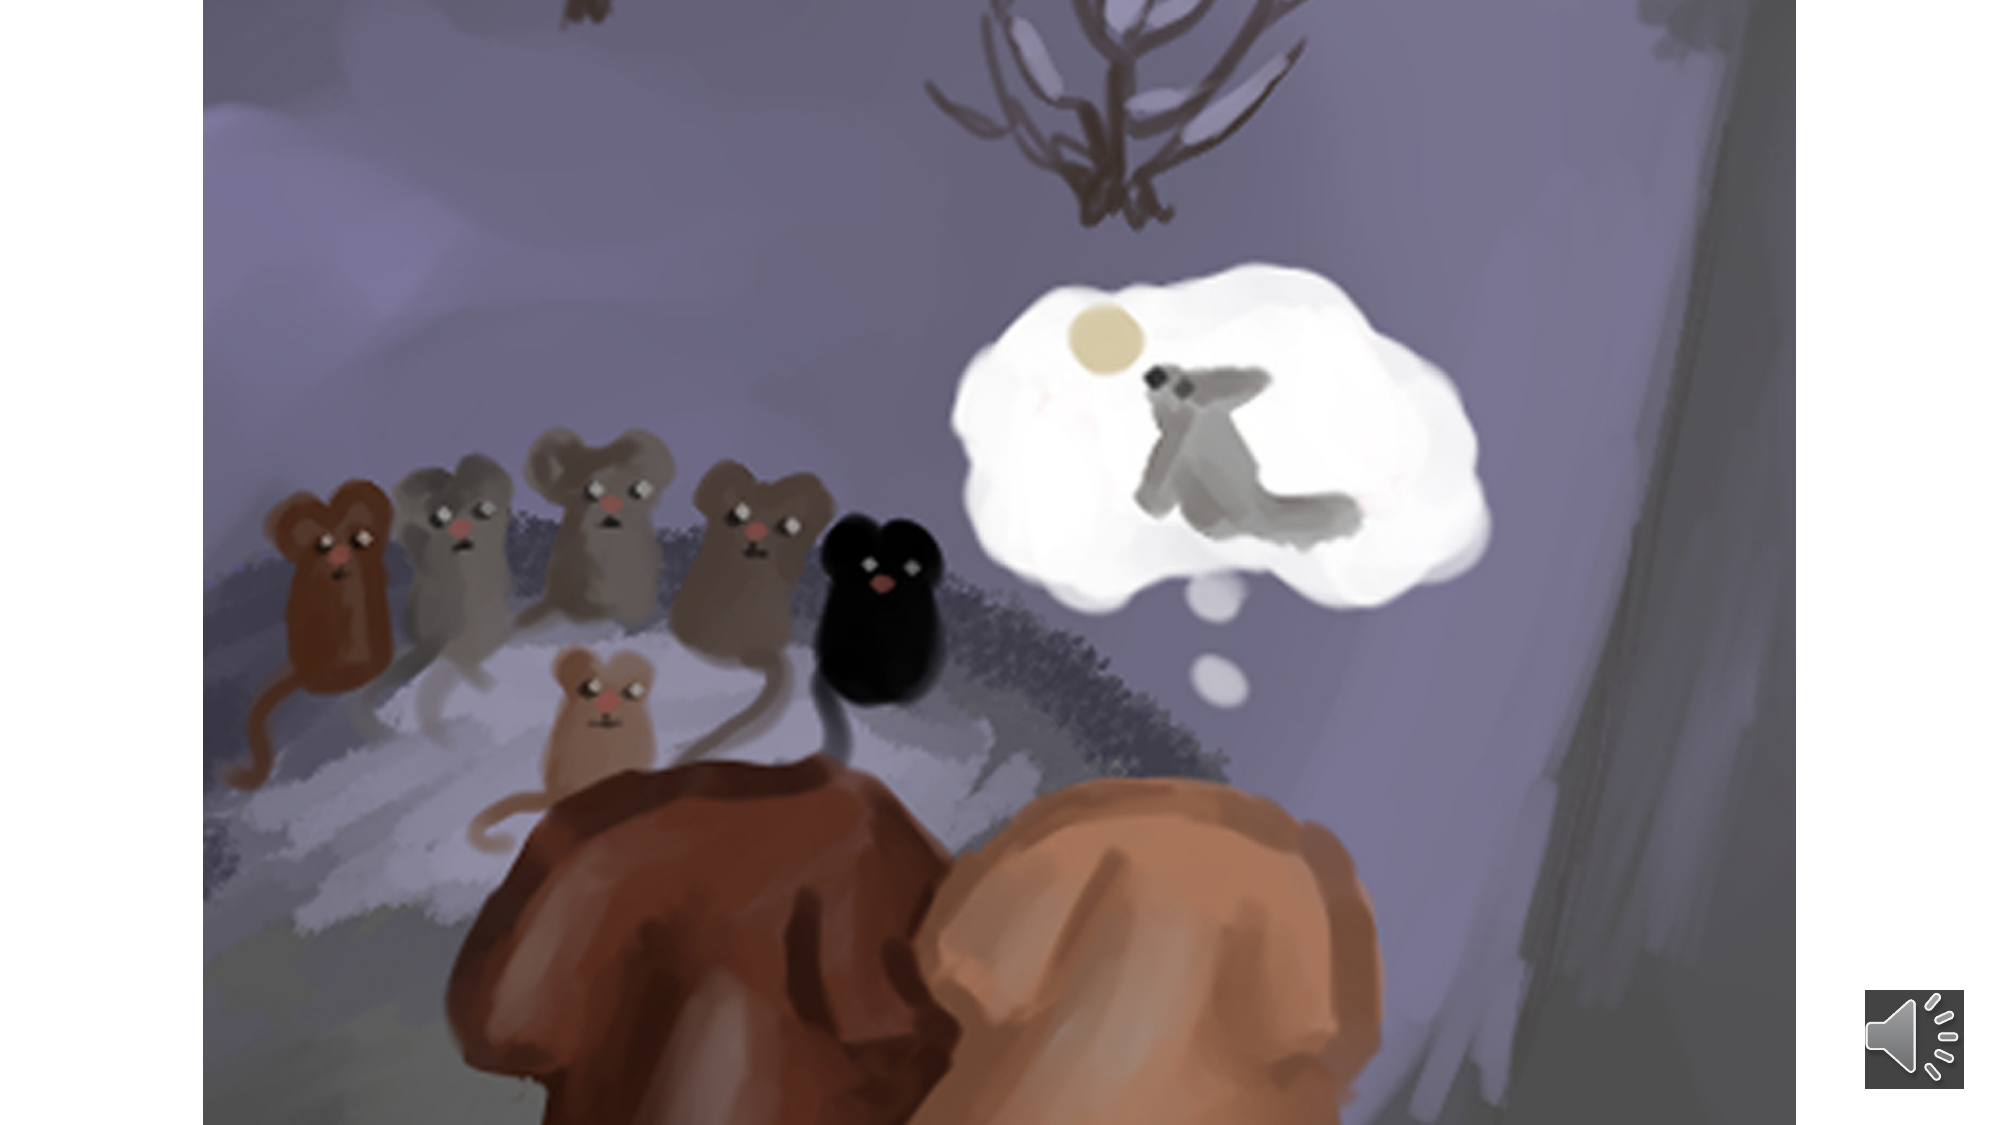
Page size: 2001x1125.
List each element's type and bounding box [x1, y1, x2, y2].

picture [203, 0, 1796, 1125]
picture [1864, 989, 1965, 1090]
